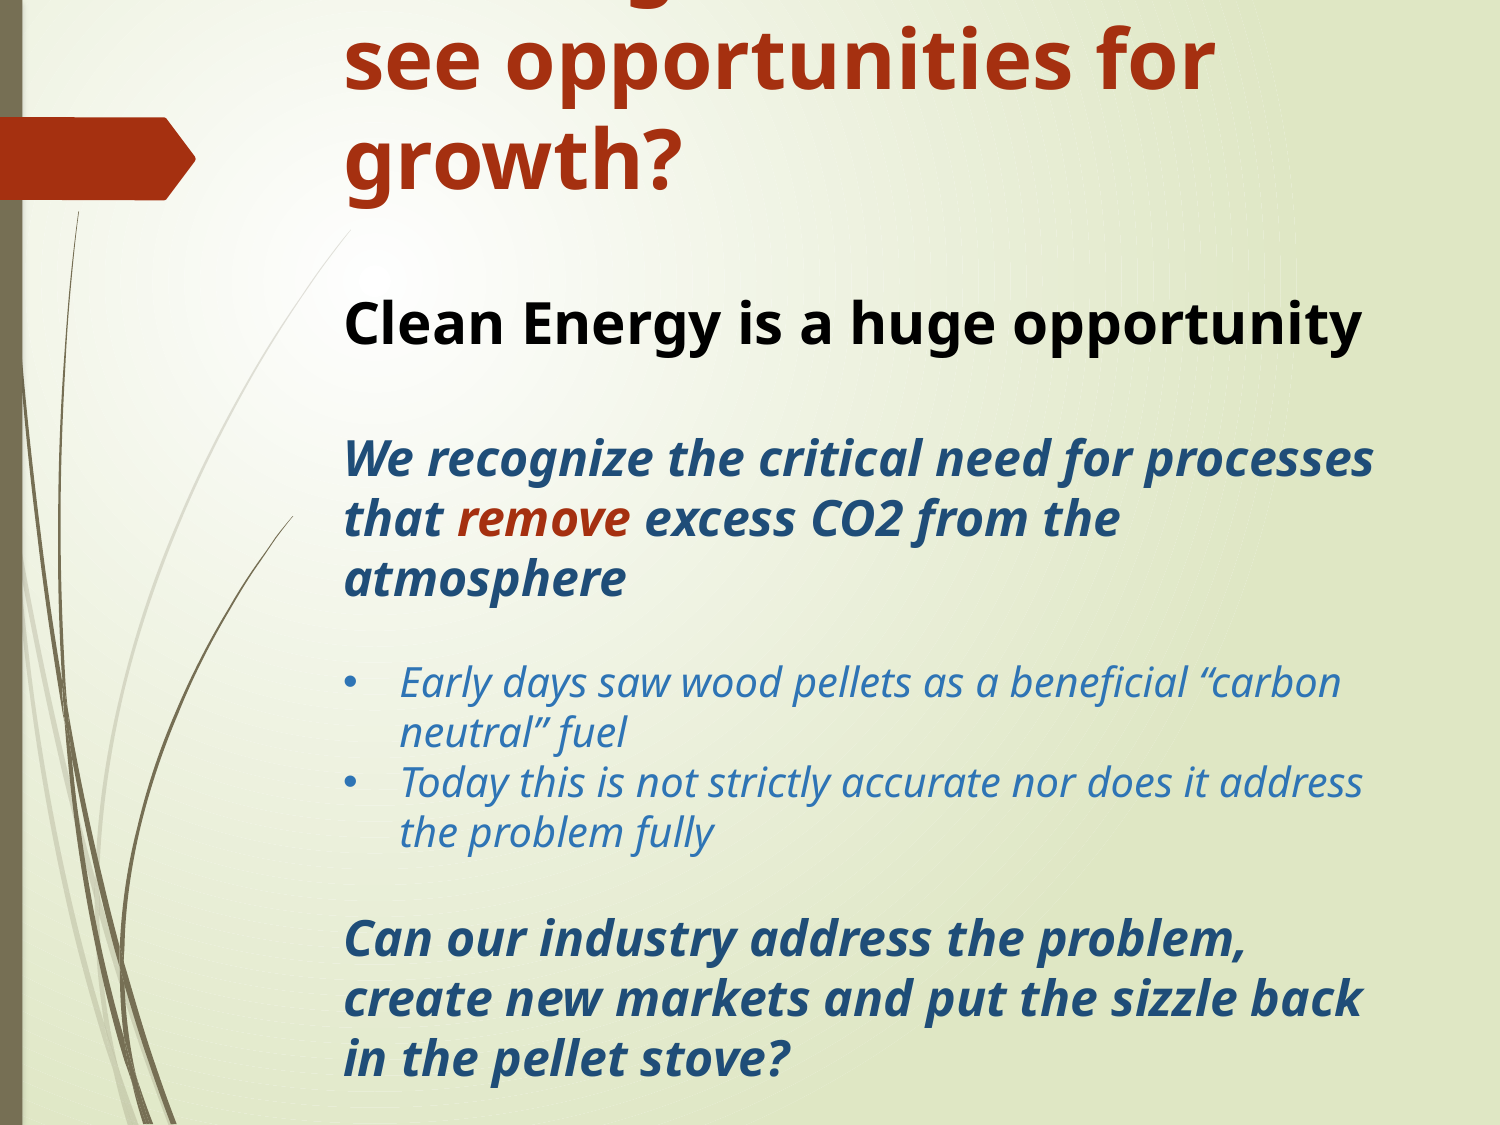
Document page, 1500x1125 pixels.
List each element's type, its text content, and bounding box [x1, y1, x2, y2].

text_box Looking forward, can we see opportunities for growth? Clean Energy is a huge opportunity We recognize the critical need for processes that remove excess CO2 from the atmosphere Early days saw wood pellets as a beneficial “carbon neutral” fuel Today this is not strictly accurate nor does it address the problem fully Can our industry address the problem, create new markets and put the sizzle back in the pellet stove? Yes, we can [328, 0, 1414, 1125]
